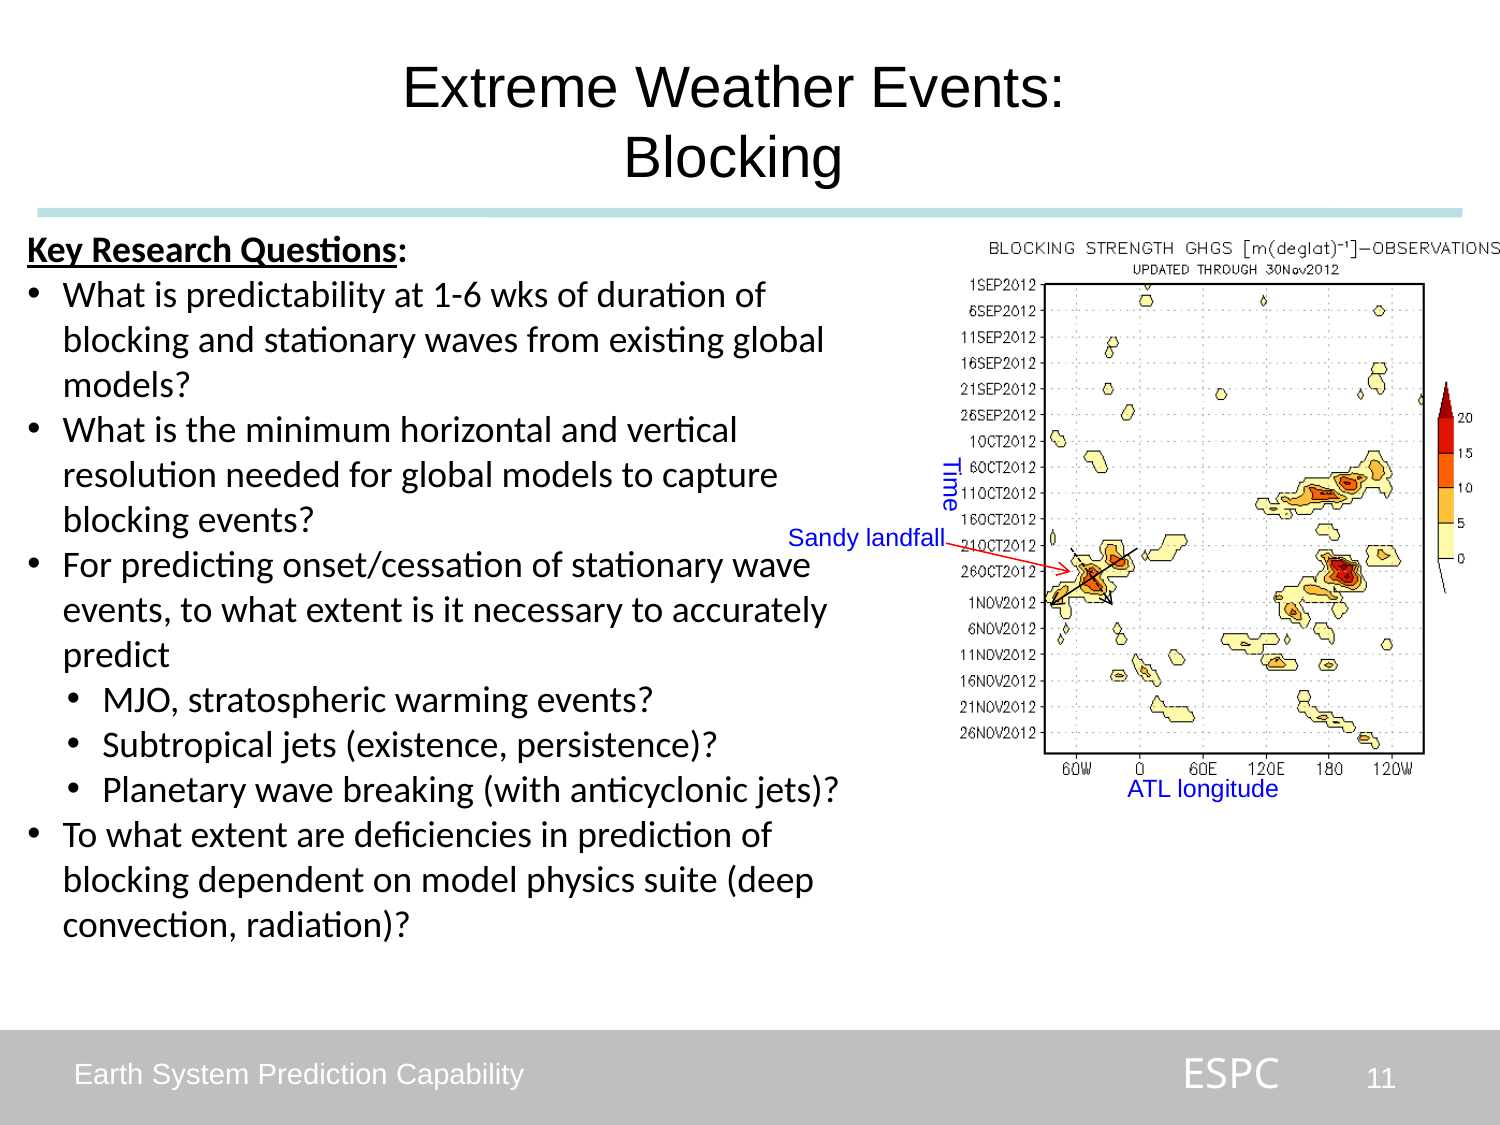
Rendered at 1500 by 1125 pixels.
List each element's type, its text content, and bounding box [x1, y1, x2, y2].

title Extreme Weather Events: Blocking [225, 24, 1244, 213]
text_box Key Research Questions: What is predictability at 1-6 wks of duration of blocking and stationary waves from existing global models? What is the minimum horizontal and vertical resolution needed for global models to capture blocking events? For predicting onset/cessation of stationary wave events, to what extent is it necessary to accurately predict MJO, stratospheric warming events? Subtropical jets (existence, persistence)? Planetary wave breaking (with anticyclonic jets)? To what extent are deficiencies in prediction of blocking dependent on model physics suite (deep convection, radiation)? [12, 217, 863, 953]
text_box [772, 240, 1500, 811]
